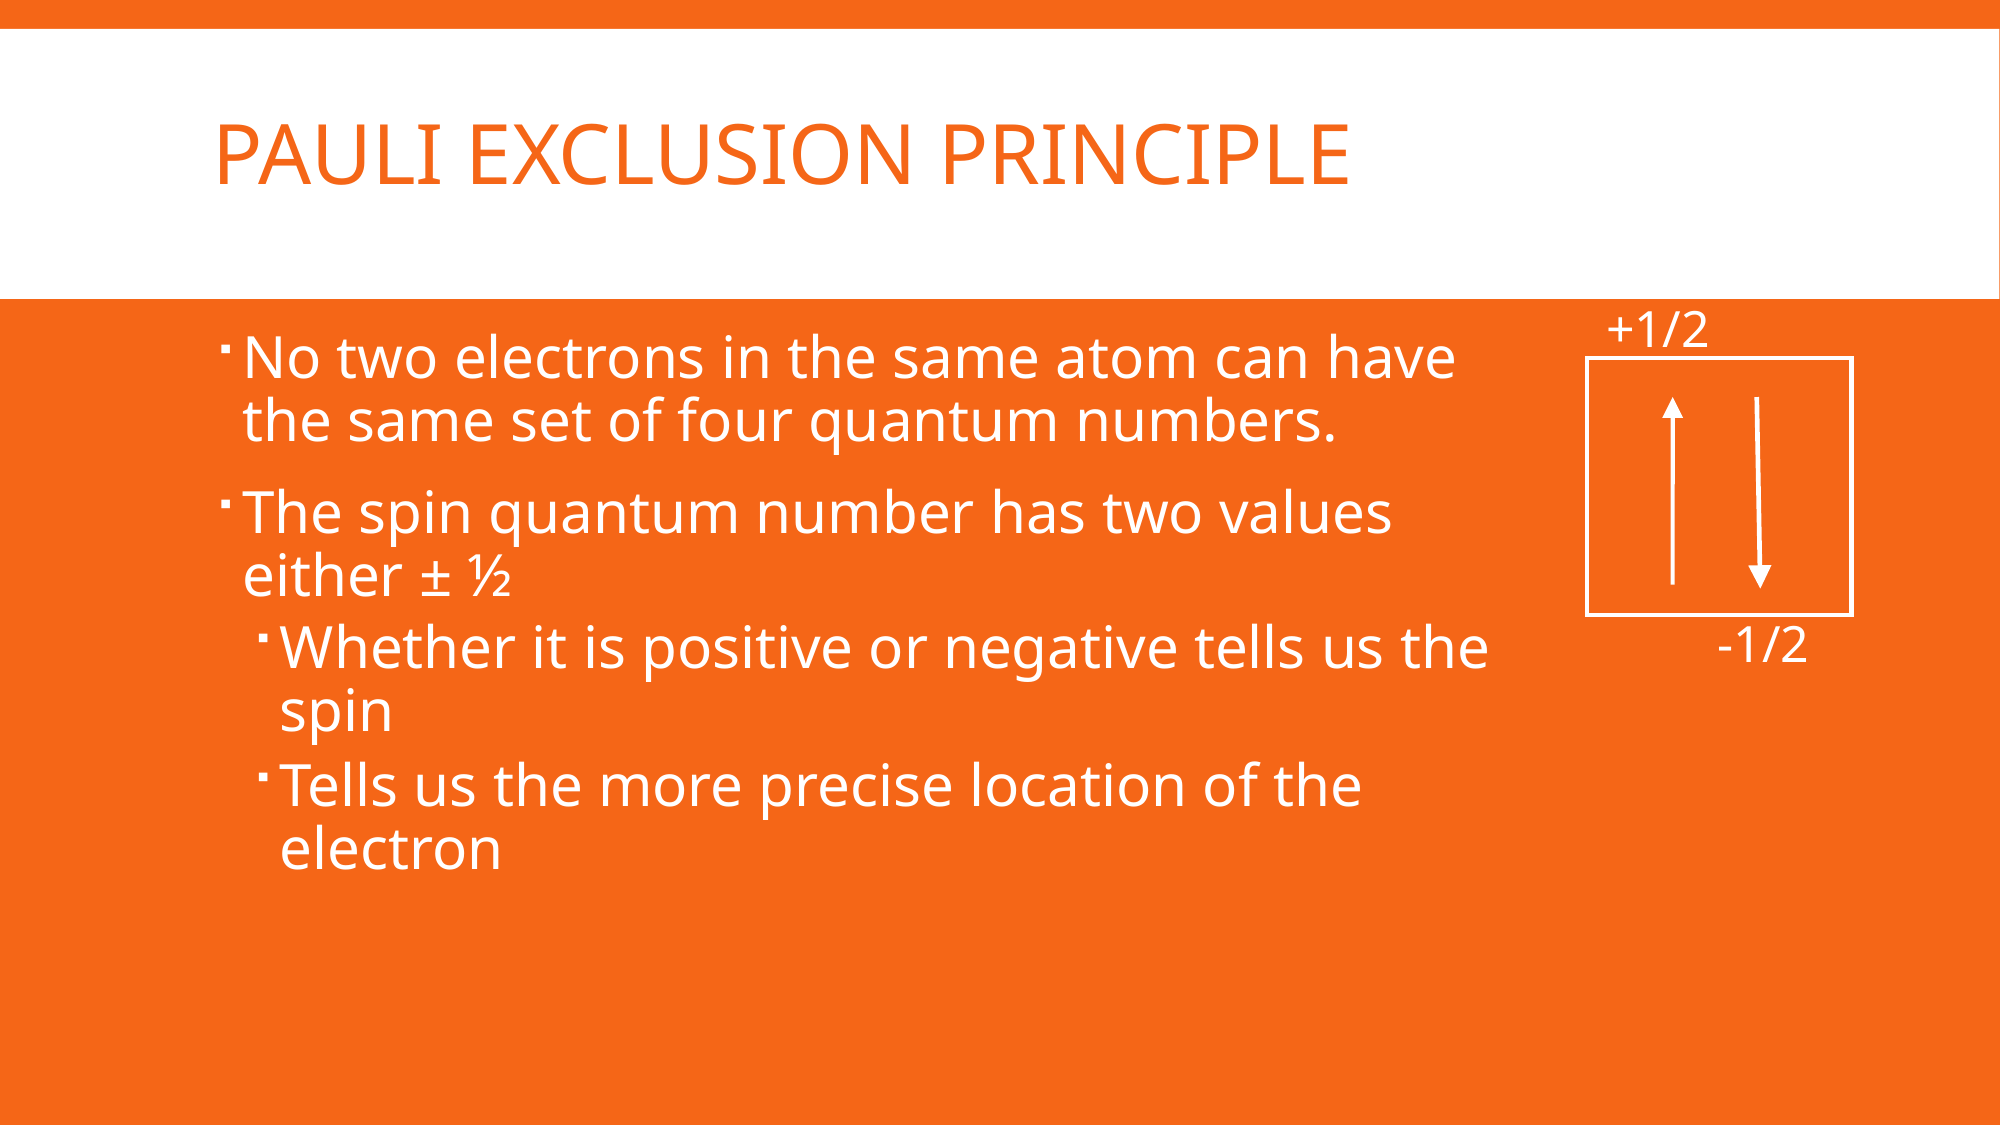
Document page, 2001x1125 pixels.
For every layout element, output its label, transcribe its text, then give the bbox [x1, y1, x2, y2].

text_box -1/2 [1703, 620, 1856, 726]
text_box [1587, 357, 1852, 616]
list No two electrons in the same atom can have the same set of four quantum numbers. The spin quantum number has two values either ± ½ Whether it is positive or negative tells us the spin Tells us the more precise location of the electron [197, 321, 1562, 1011]
title Pauli Exclusion Principle [197, 35, 1803, 283]
text_box +1/2 [1591, 290, 1744, 353]
